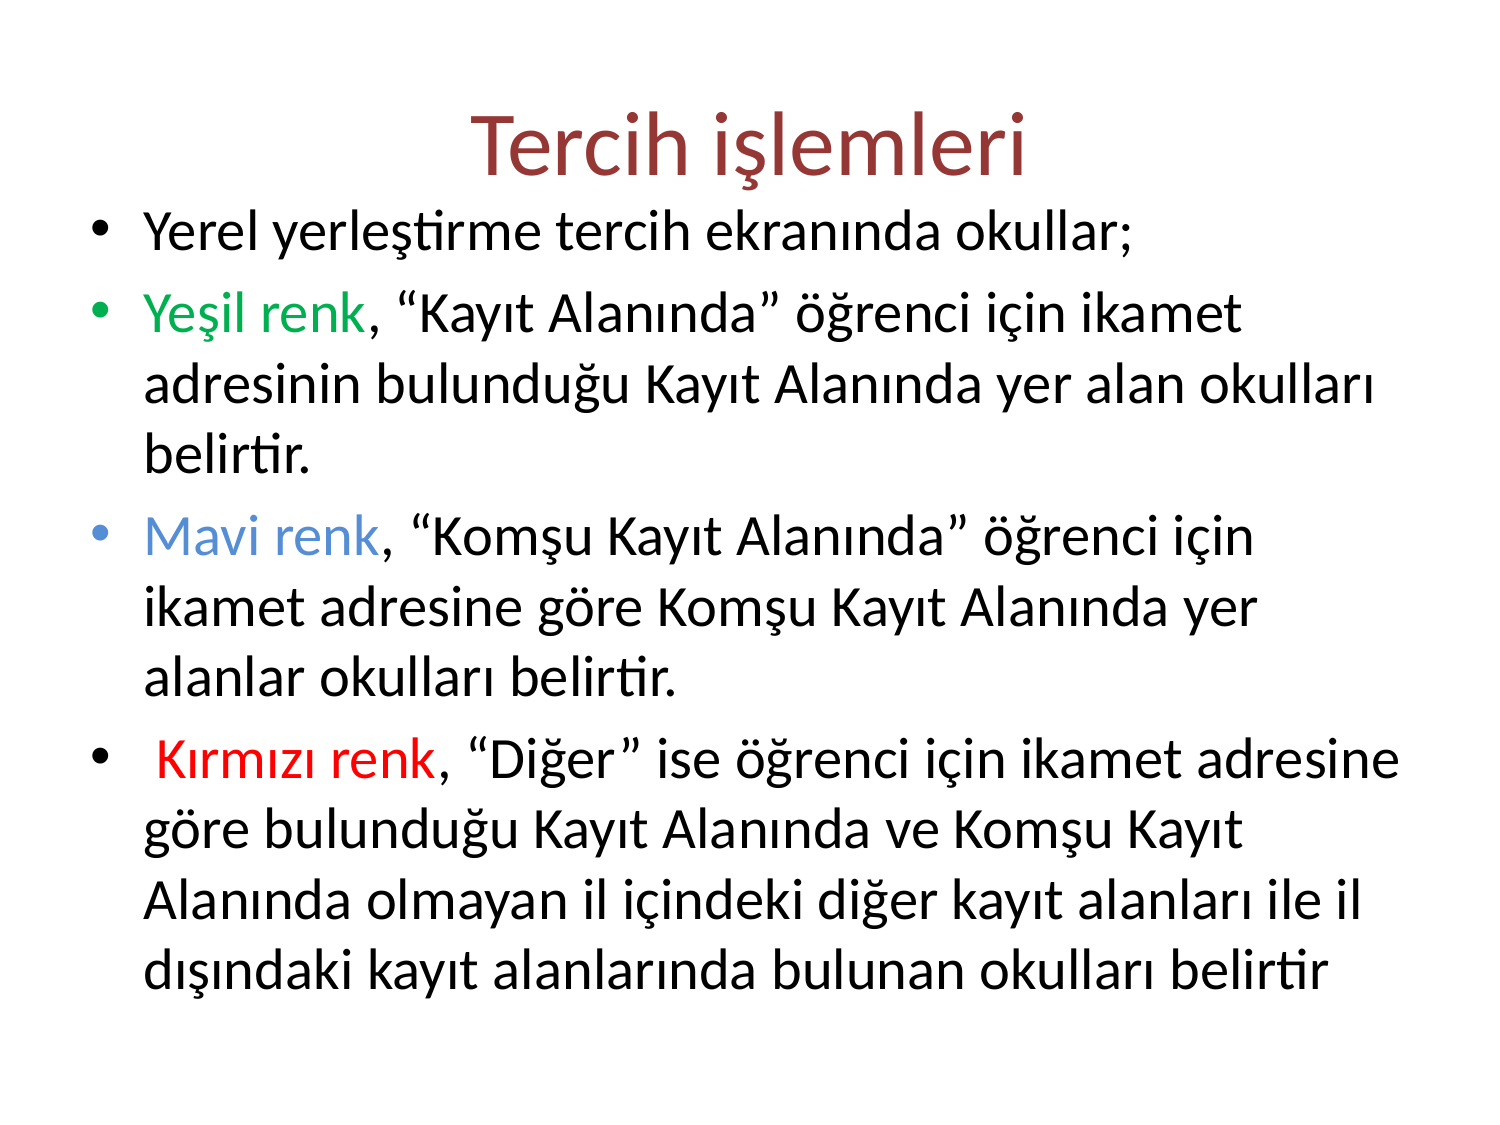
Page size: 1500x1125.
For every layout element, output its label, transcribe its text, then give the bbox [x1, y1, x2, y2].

list Yerel yerleştirme tercih ekranında okullar; Yeşil renk, “Kayıt Alanında” öğrenci için ikamet adresinin bulunduğu Kayıt Alanında yer alan okulları belirtir. Mavi renk, “Komşu Kayıt Alanında” öğrenci için ikamet adresine göre Komşu Kayıt Alanında yer alanlar okulları belirtir. Kırmızı renk, “Diğer” ise öğrenci için ikamet adresine göre bulunduğu Kayıt Alanında ve Komşu Kayıt Alanında olmayan il içindeki diğer kayıt alanları ile il dışındaki kayıt alanlarında bulunan okulları belirtir [75, 184, 1425, 1071]
title Tercih işlemleri [75, 45, 1425, 184]
